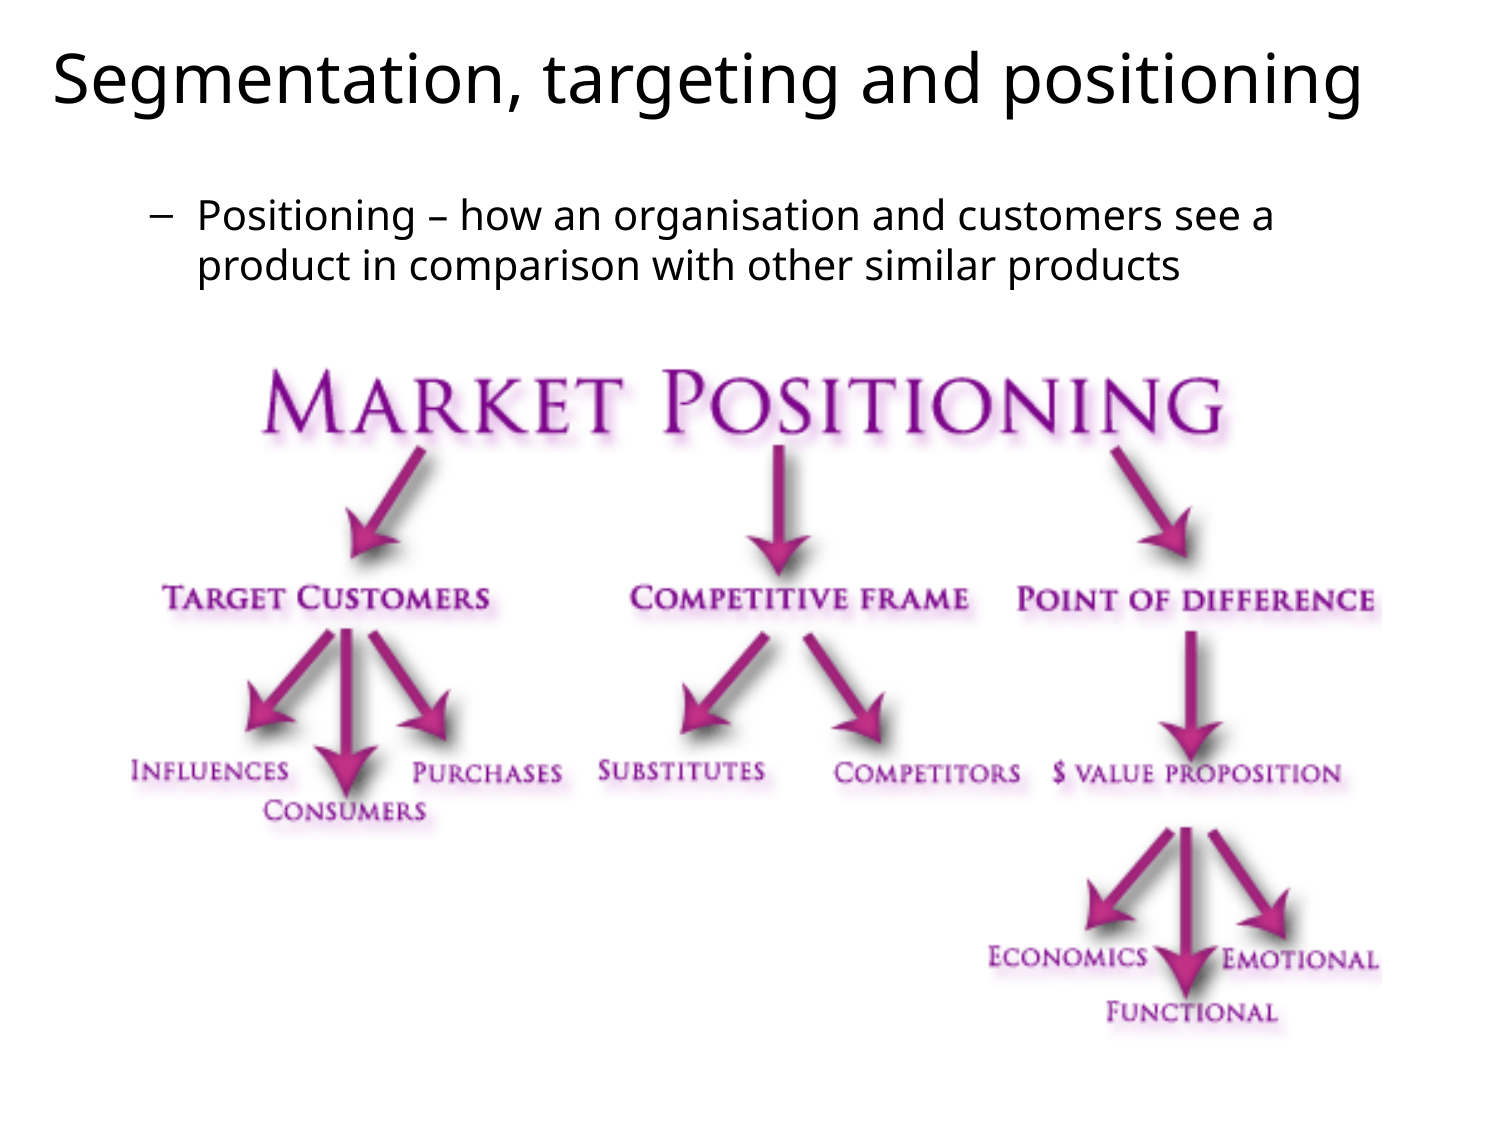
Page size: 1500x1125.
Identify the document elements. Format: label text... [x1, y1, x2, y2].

title Segmentation, targeting and positioning [37, 0, 1500, 163]
text_box Positioning – how an organisation and customers see a product in comparison with other similar products [74, 188, 1428, 313]
picture [124, 315, 1382, 1092]
